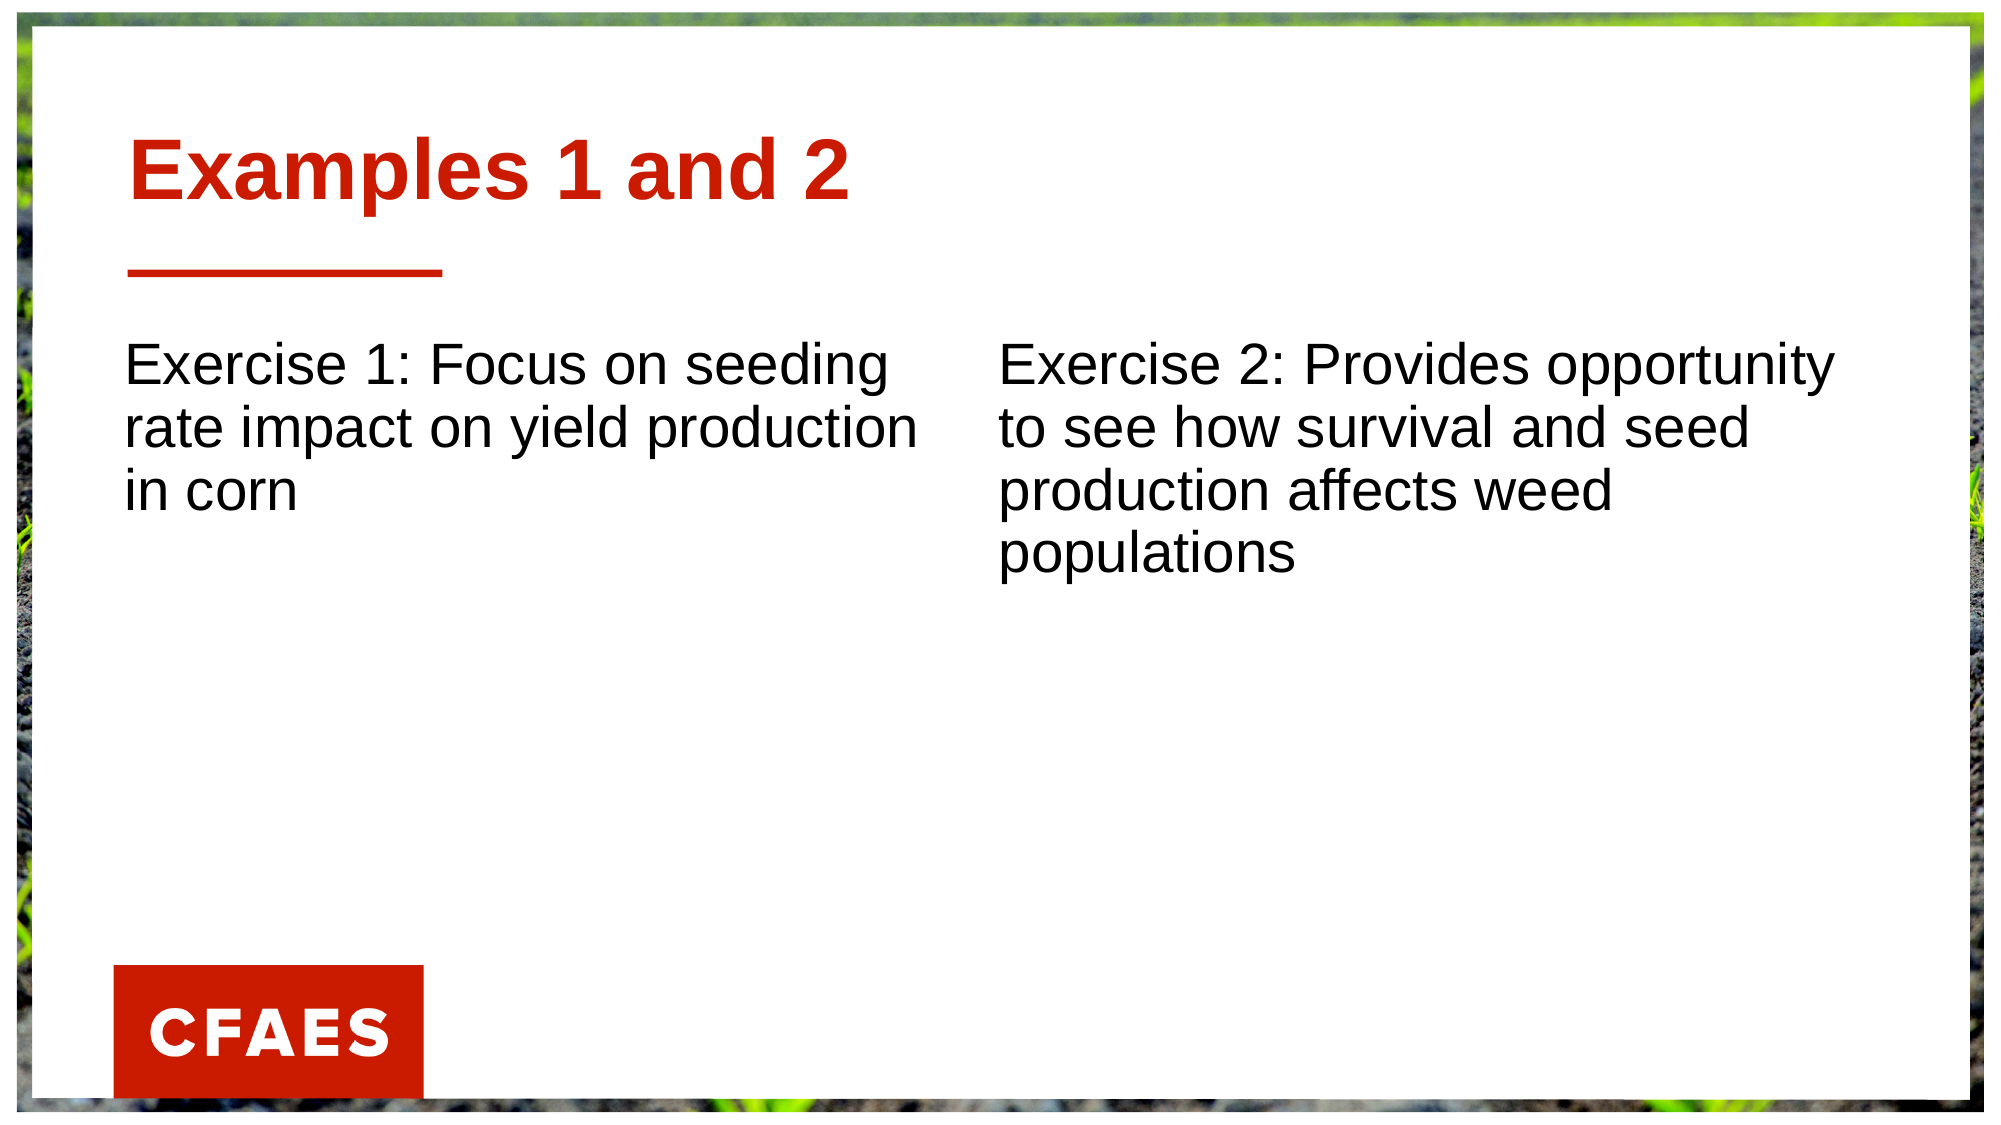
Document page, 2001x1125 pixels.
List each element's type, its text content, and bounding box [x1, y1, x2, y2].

list Exercise 1: Focus on seeding rate impact on yield production in corn [109, 326, 945, 924]
title Examples 1 and 2 [113, 117, 1882, 226]
picture [16, 12, 1984, 1113]
list Exercise 2: Provides opportunity to see how survival and seed production affects weed populations [983, 326, 1883, 924]
